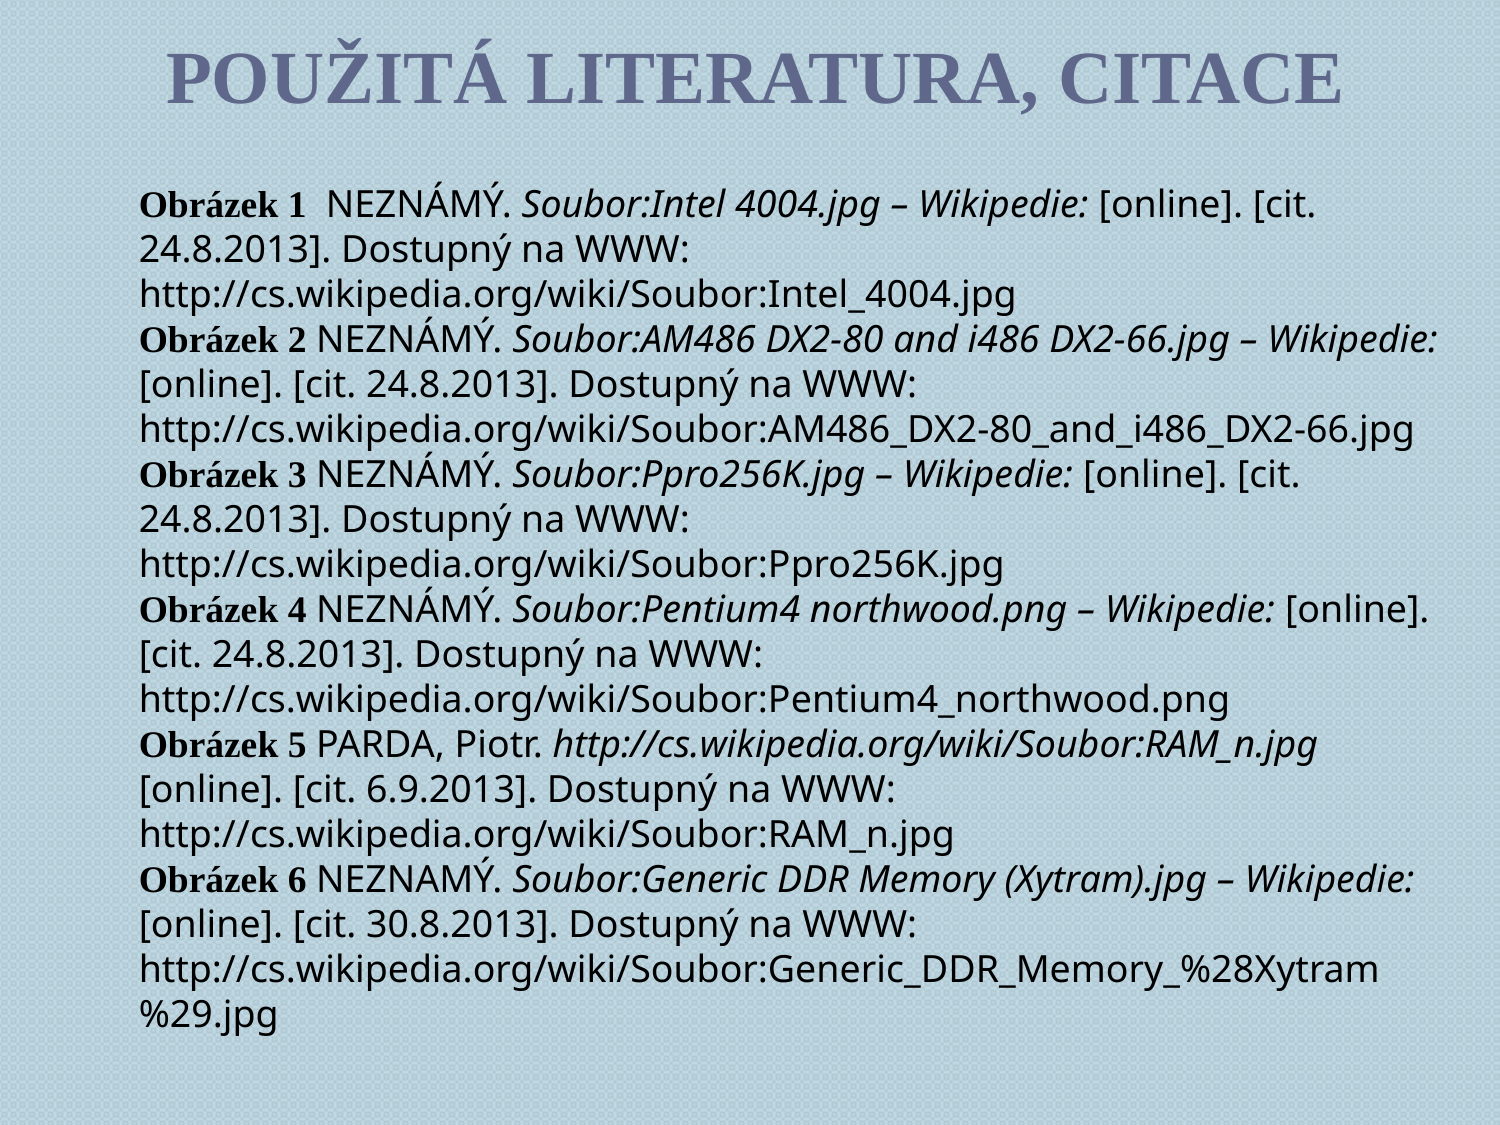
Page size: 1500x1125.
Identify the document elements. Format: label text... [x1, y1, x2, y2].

title Použitá literatura, citace [64, 66, 1447, 169]
text_box Obrázek 1 NEZNÁMÝ. Soubor:Intel 4004.jpg – Wikipedie: [online]. [cit. 24.8.2013]. Dostupný na WWW: http://cs.wikipedia.org/wiki/Soubor:Intel_4004.jpg Obrázek 2 NEZNÁMÝ. Soubor:AM486 DX2-80 and i486 DX2-66.jpg – Wikipedie: [online]. [cit. 24.8.2013]. Dostupný na WWW: http://cs.wikipedia.org/wiki/Soubor:AM486_DX2-80_and_i486_DX2-66.jpg Obrázek 3 NEZNÁMÝ. Soubor:Ppro256K.jpg – Wikipedie: [online]. [cit. 24.8.2013]. Dostupný na WWW: http://cs.wikipedia.org/wiki/Soubor:Ppro256K.jpg Obrázek 4 NEZNÁMÝ. Soubor:Pentium4 northwood.png – Wikipedie: [online]. [cit. 24.8.2013]. Dostupný na WWW: http://cs.wikipedia.org/wiki/Soubor:Pentium4_northwood.png Obrázek 5 PARDA, Piotr. http://cs.wikipedia.org/wiki/Soubor:RAM_n.jpg [online]. [cit. 6.9.2013]. Dostupný na WWW: http://cs.wikipedia.org/wiki/Soubor:RAM_n.jpg Obrázek 6 NEZNAMÝ. Soubor:Generic DDR Memory (Xytram).jpg – Wikipedie: [online]. [cit. 30.8.2013]. Dostupný na WWW: http://cs.wikipedia.org/wiki/Soubor:Generic_DDR_Memory_%28Xytram%29.jpg [123, 172, 1459, 1043]
list [112, 160, 1400, 504]
